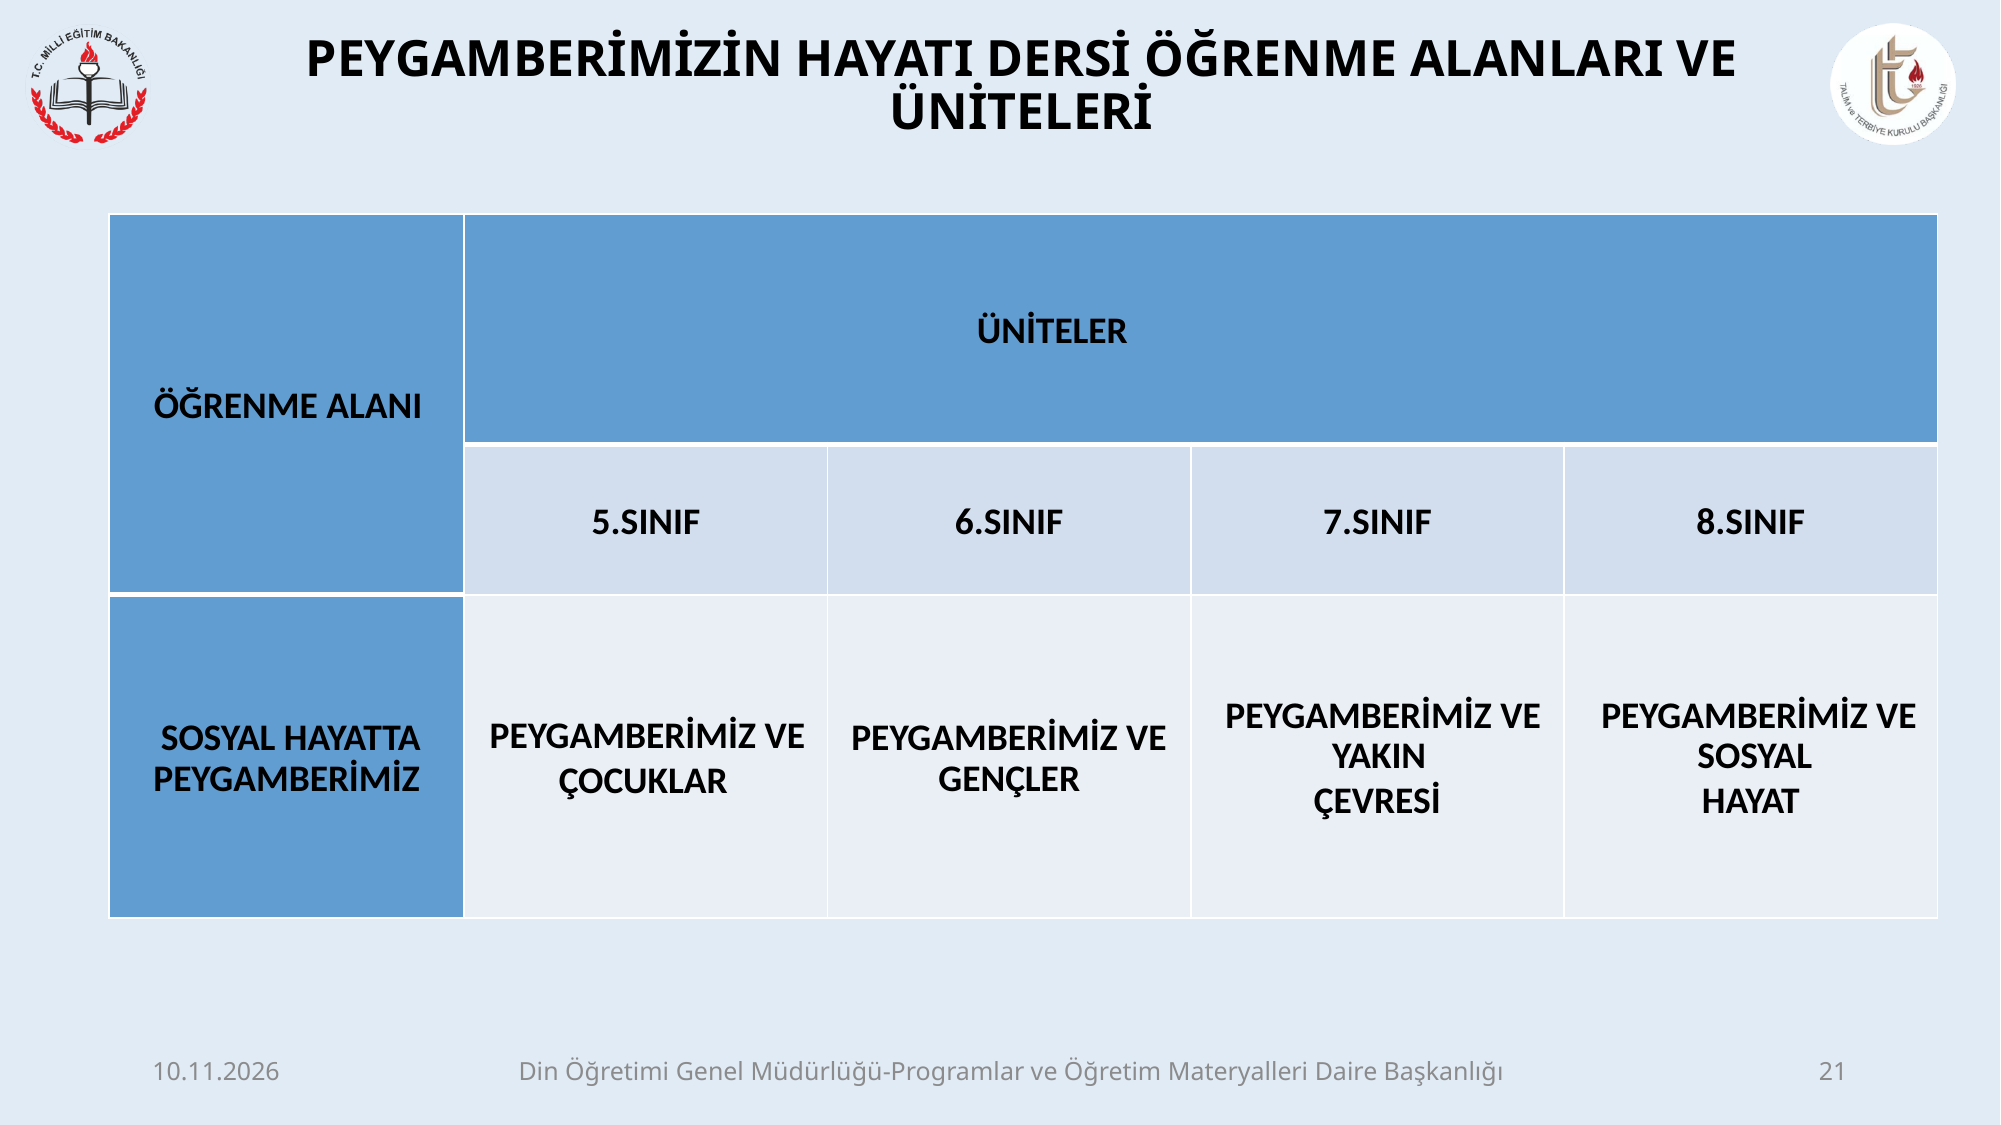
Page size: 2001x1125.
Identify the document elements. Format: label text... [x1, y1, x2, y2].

table_cell PEYGAMBERİMİZ VE YAKIN ÇEVRESİ [1192, 596, 1563, 917]
picture [1863, 23, 1956, 145]
table_cell PEYGAMBERİMİZ VE SOSYAL HAYAT [1565, 596, 1937, 917]
table_cell 5.SINIF [465, 447, 827, 594]
table_cell PEYGAMBERİMİZ VE ÇOCUKLAR [465, 596, 827, 917]
table_header ÜNİTELER [465, 215, 1937, 442]
table_header ÖĞRENME ALANI [110, 215, 463, 592]
table_cell PEYGAMBERİMİZ VE GENÇLER [828, 596, 1190, 917]
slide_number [137, 1042, 326, 1103]
table_cell 8.SINIF [1565, 447, 1937, 594]
table_cell SOSYAL HAYATTA PEYGAMBERİMİZ [110, 597, 463, 917]
table_cell 6.SINIF [828, 447, 1190, 594]
title PEYGAMBERİMİZİN HAYATI DERSİ ÖĞRENME ALANLARI VE ÜNİTELERİ [181, 23, 1863, 150]
slide_number 21 [1688, 1042, 1863, 1103]
footer Din Öğretimi Genel Müdürlüğü-Programlar ve Öğretim Materyalleri Daire Başkanlığı [375, 1042, 1649, 1103]
table_cell 7.SINIF [1192, 447, 1563, 594]
picture [25, 24, 151, 150]
